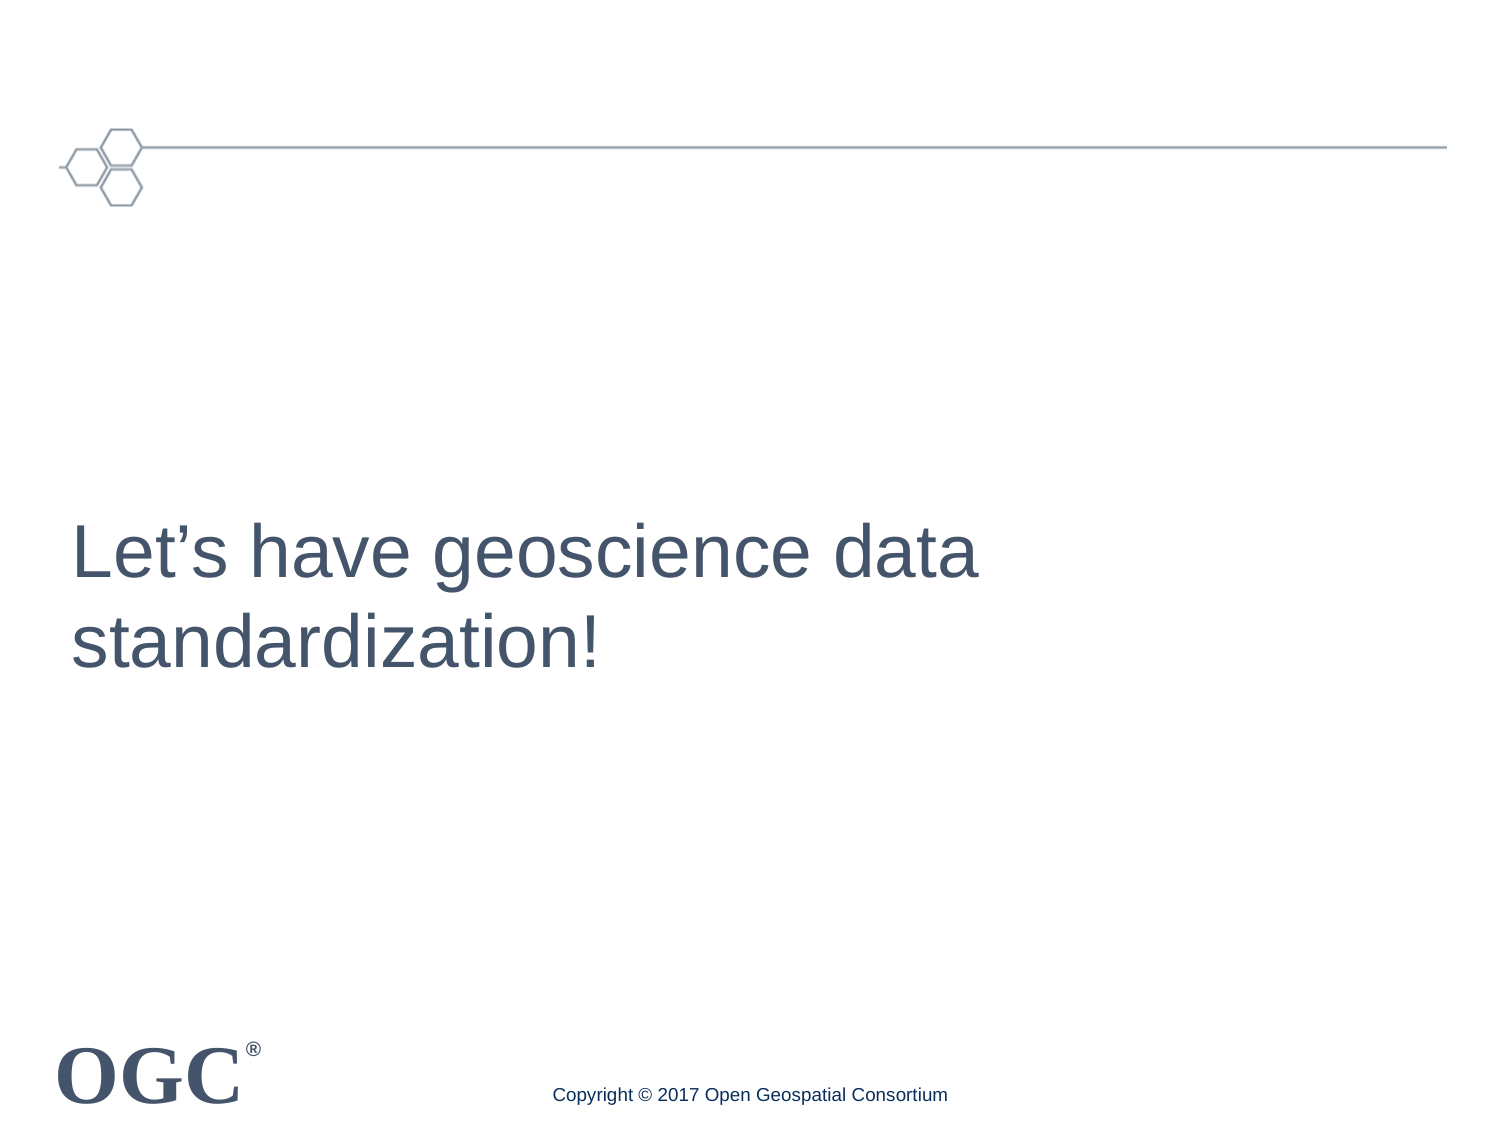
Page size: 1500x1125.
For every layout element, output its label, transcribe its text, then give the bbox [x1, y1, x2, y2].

picture [59, 127, 1447, 208]
footer Copyright © 2017 Open Geospatial Consortium [487, 1074, 1013, 1113]
list Let’s have geoscience data standardization! [56, 209, 1445, 1013]
